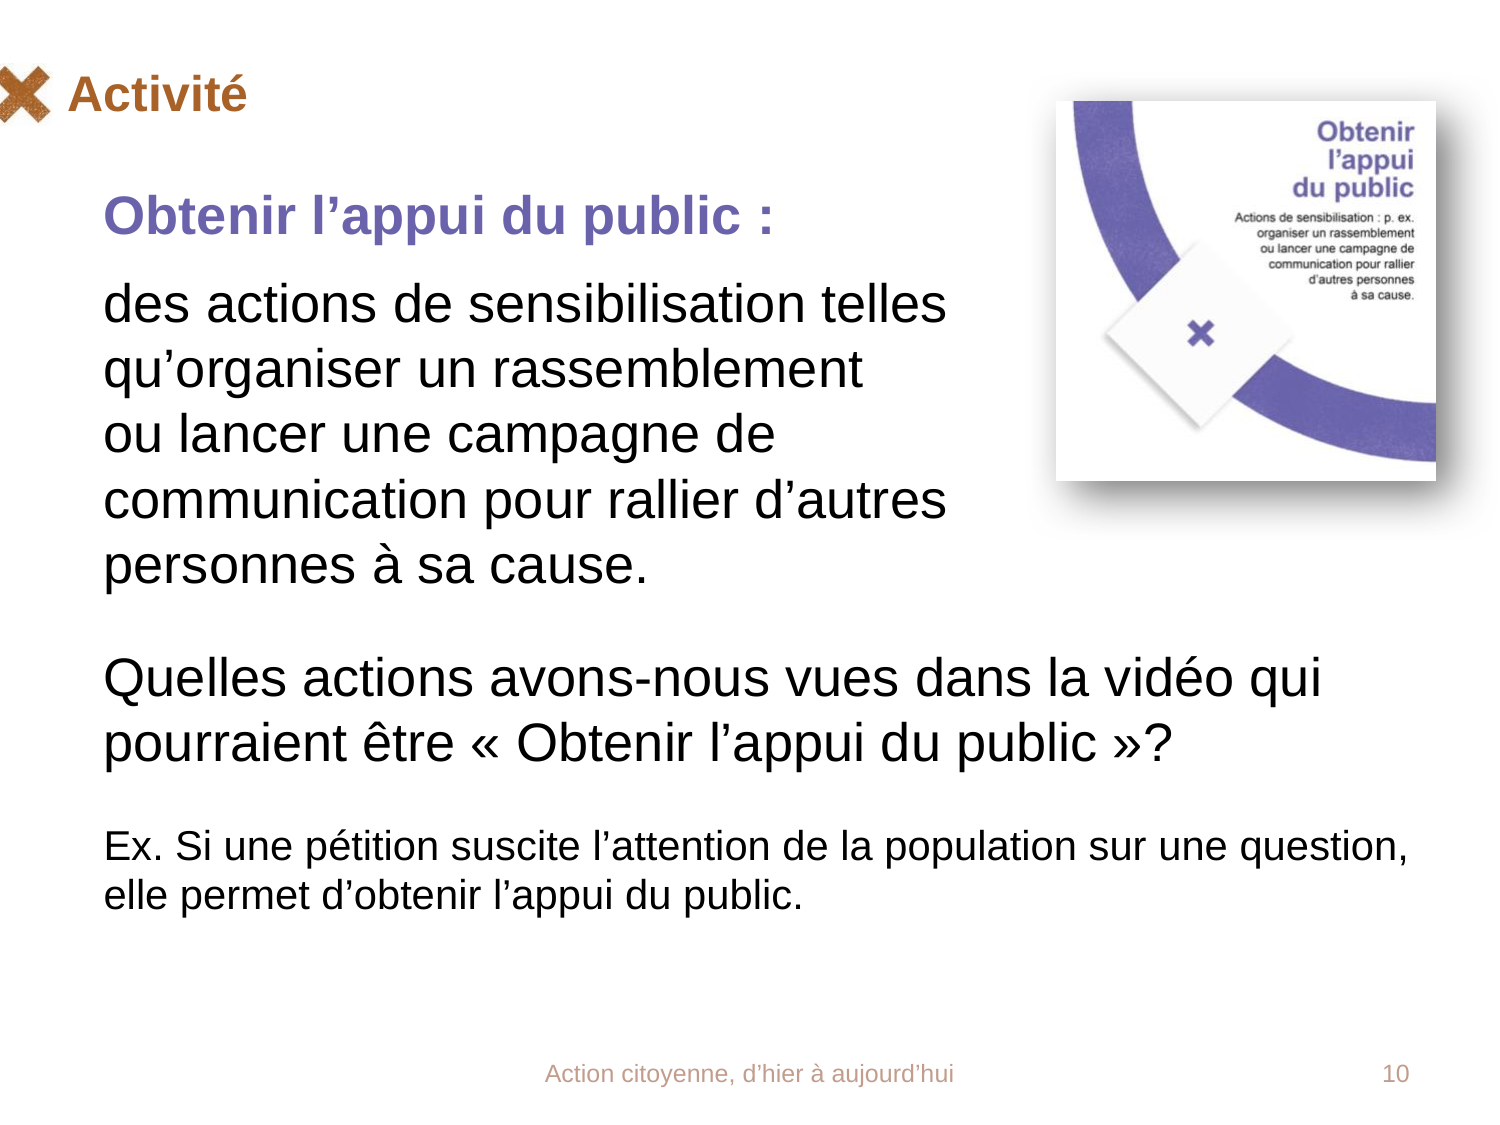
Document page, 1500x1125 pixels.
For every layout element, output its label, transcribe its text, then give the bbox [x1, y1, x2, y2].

slide_number 10 [1074, 1042, 1425, 1103]
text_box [1055, 101, 1436, 481]
text_box Obtenir l’appui du public : des actions de sensibilisation telles qu’organiser un rassemblement ou lancer une campagne de communication pour rallier d’autres personnes à sa cause. Quelles actions avons-nous vues dans la vidéo qui pourraient être « Obtenir l’appui du public »? Ex. Si une pétition suscite l’attention de la population sur une question, elle permet d’obtenir l’appui du public. [88, 172, 1436, 1024]
picture [0, 62, 54, 126]
text_box Activité [53, 54, 1388, 130]
footer Action citoyenne, d’hier à aujourd’hui [512, 1042, 988, 1103]
